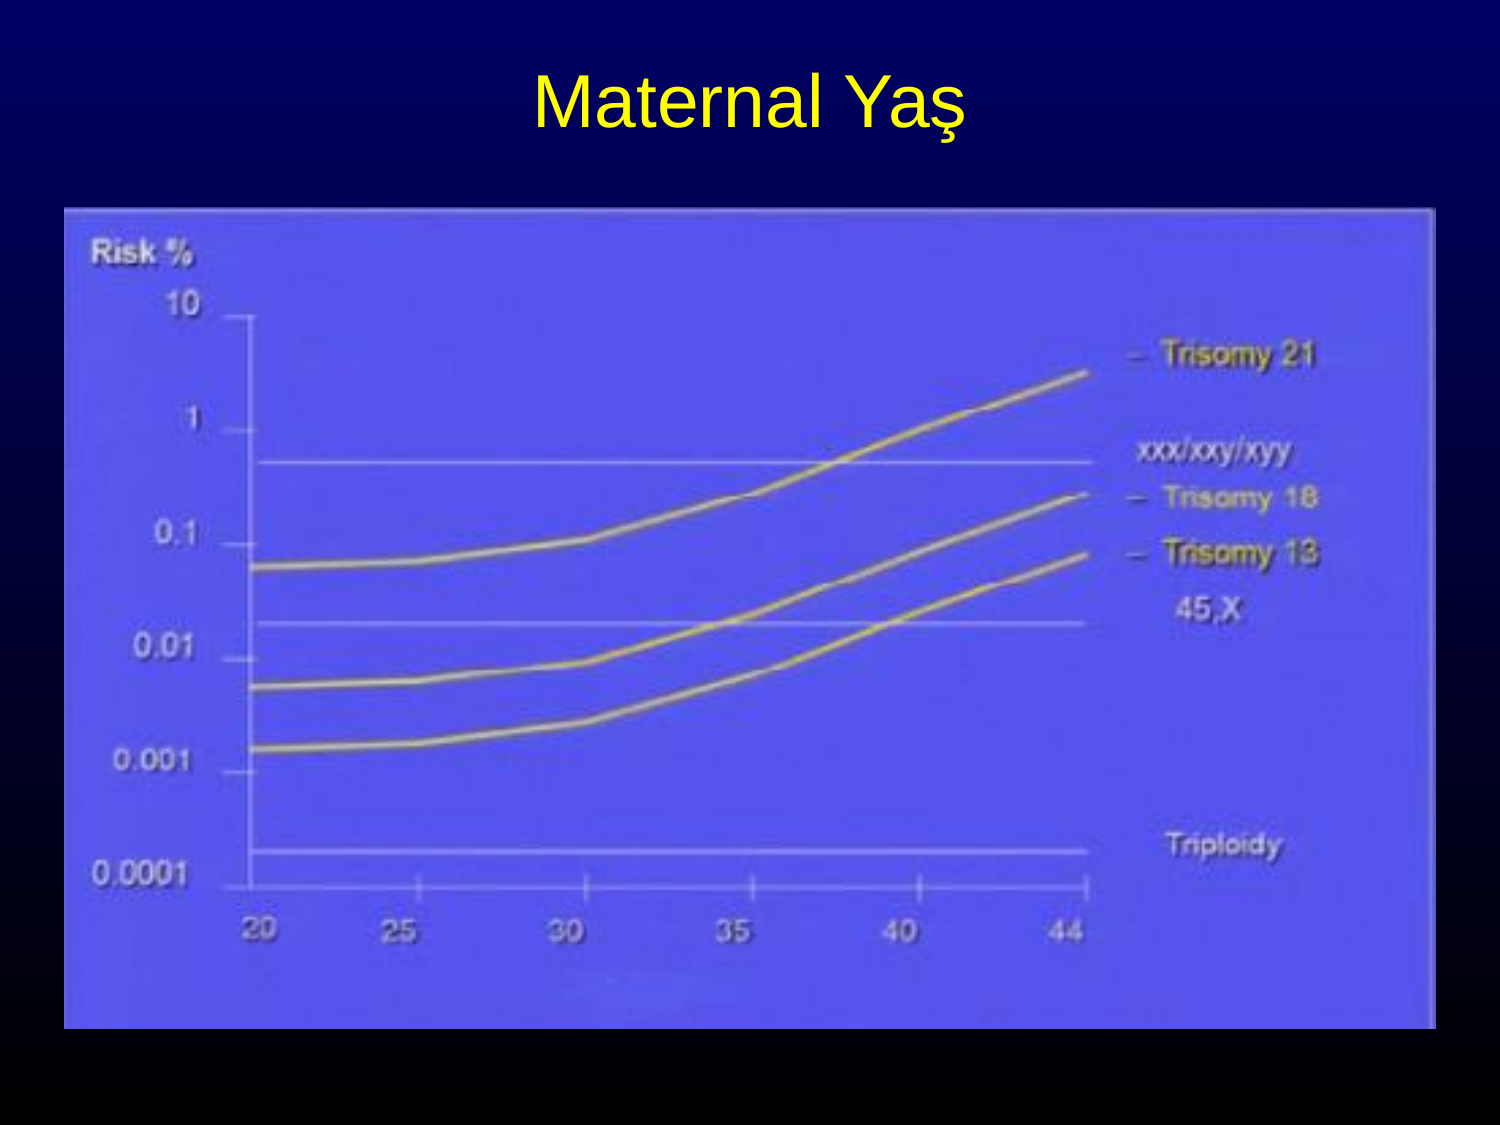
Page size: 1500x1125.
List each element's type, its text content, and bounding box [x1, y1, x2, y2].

picture [64, 207, 1436, 1029]
text_box Maternal Yaş [74, 45, 1425, 206]
